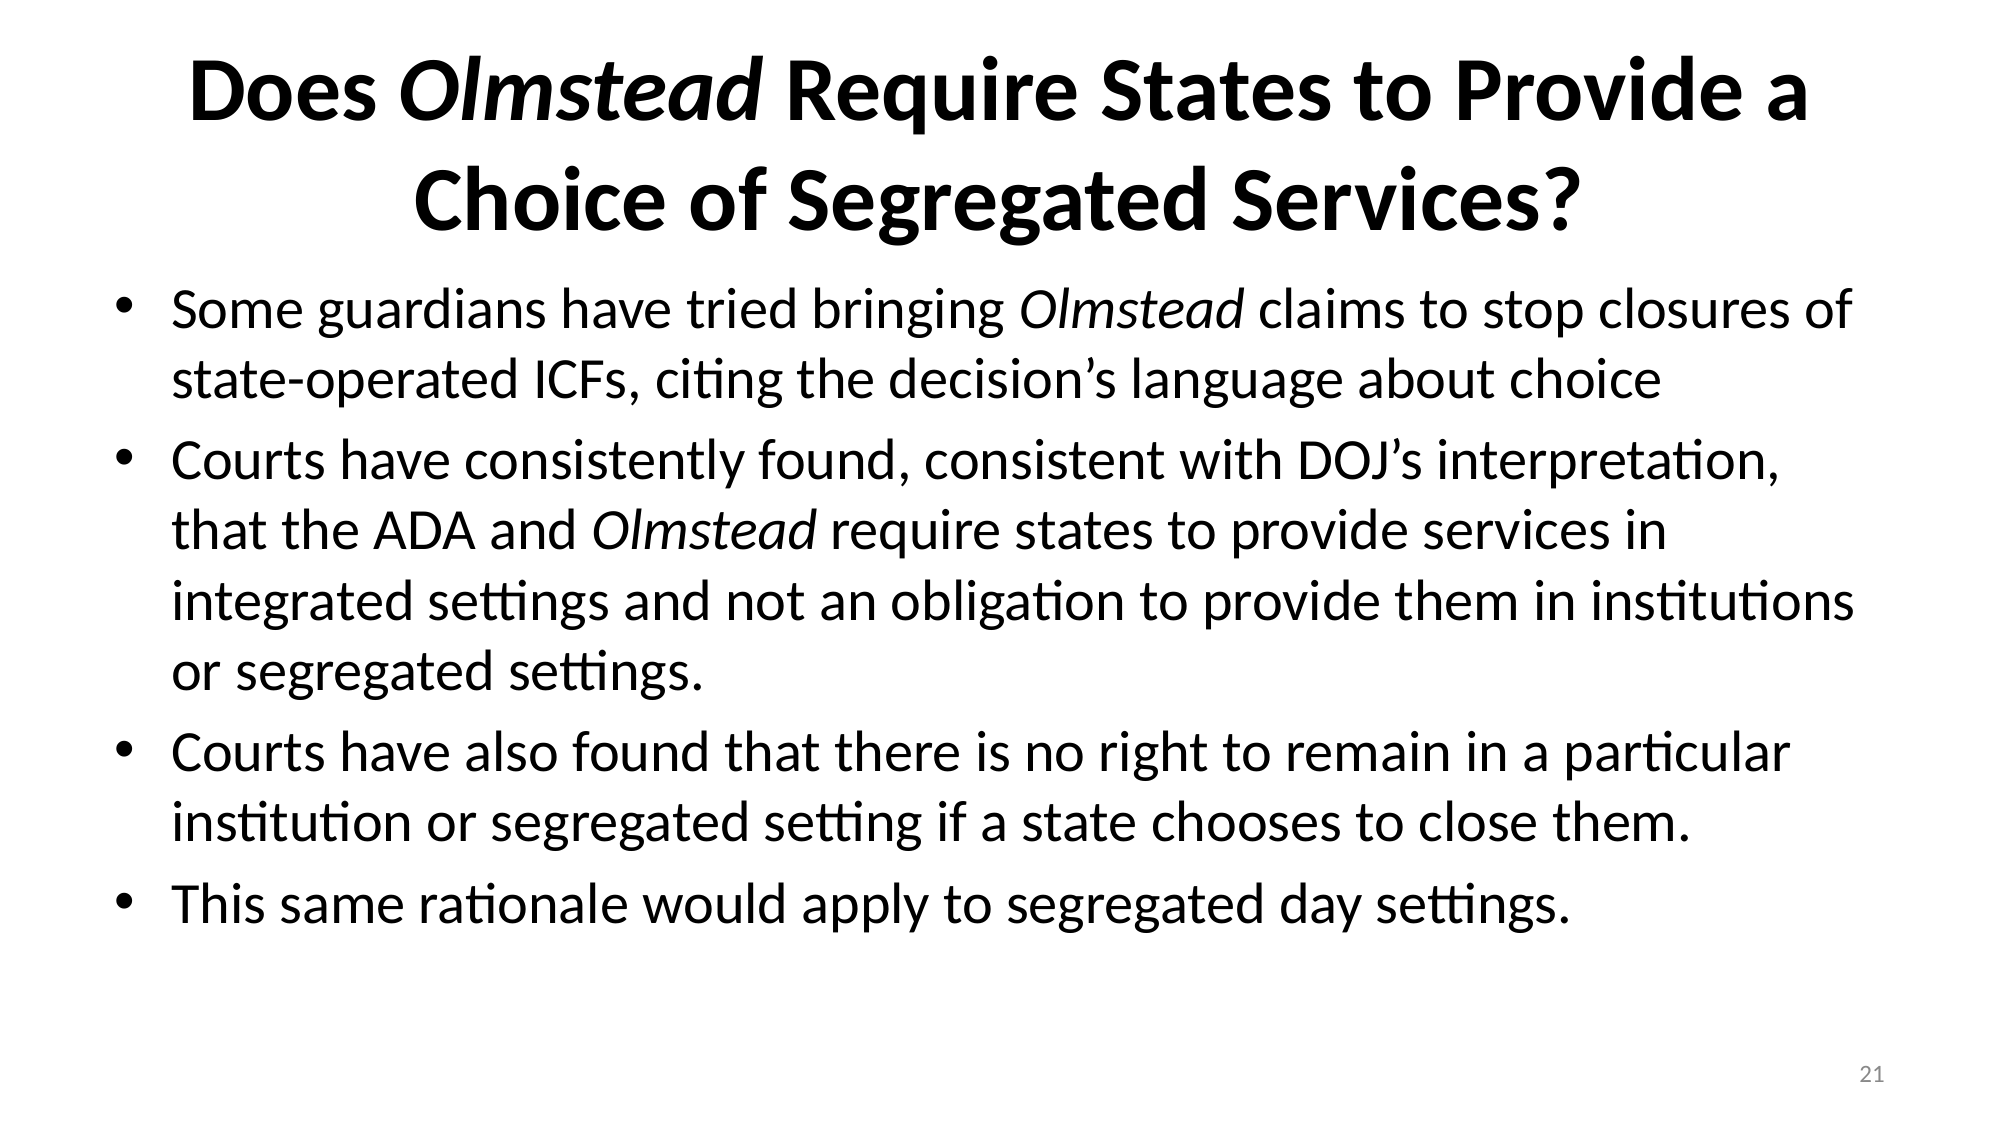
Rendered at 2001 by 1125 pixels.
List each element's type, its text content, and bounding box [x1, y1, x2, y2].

list Some guardians have tried bringing Olmstead claims to stop closures of state-operated ICFs, citing the decision’s language about choice Courts have consistently found, consistent with DOJ’s interpretation, that the ADA and Olmstead require states to provide services in integrated settings and not an obligation to provide them in institutions or segregated settings. Courts have also found that there is no right to remain in a particular institution or segregated setting if a state chooses to close them. This same rationale would apply to segregated day settings. [99, 262, 1900, 1005]
slide_number 21 [1433, 1042, 1900, 1103]
title Does Olmstead Require States to Provide a Choice of Segregated Services? [99, 45, 1900, 233]
